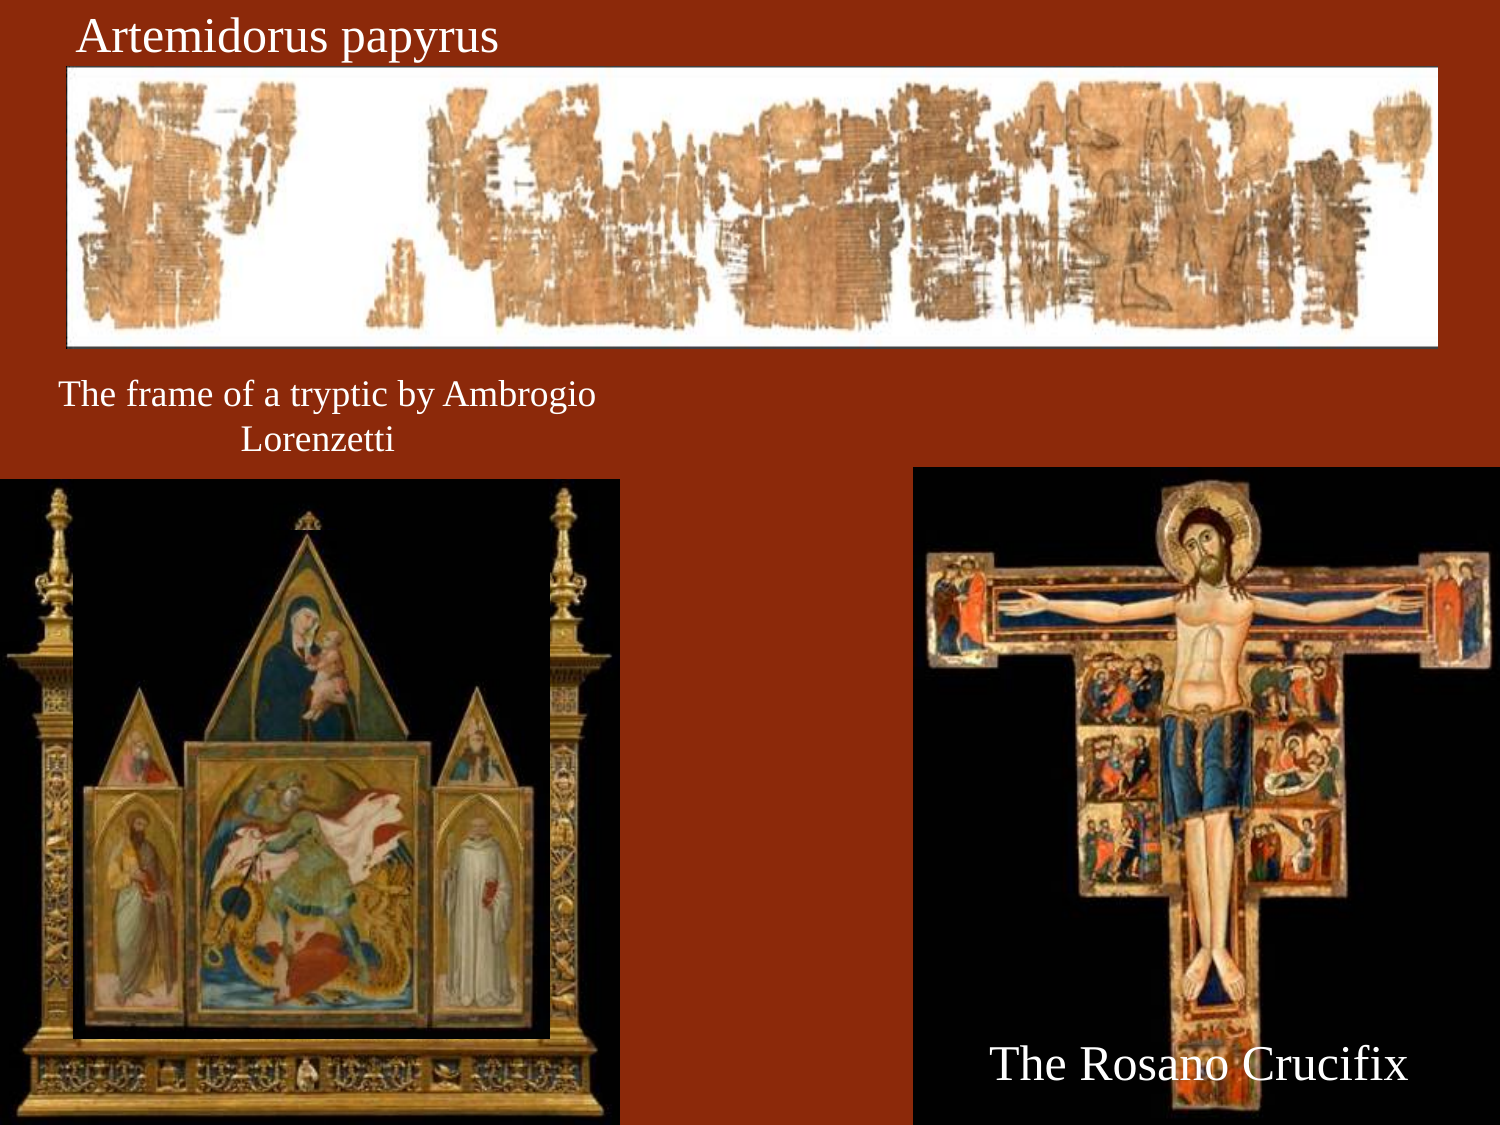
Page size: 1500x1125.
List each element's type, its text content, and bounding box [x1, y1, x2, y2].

picture [0, 479, 621, 1125]
text_box Artemidorus papyrus [60, 0, 1129, 71]
picture [913, 467, 1500, 1125]
text_box The frame of a tryptic by Ambrogio Lorenzetti [29, 361, 626, 467]
picture [66, 66, 1438, 349]
